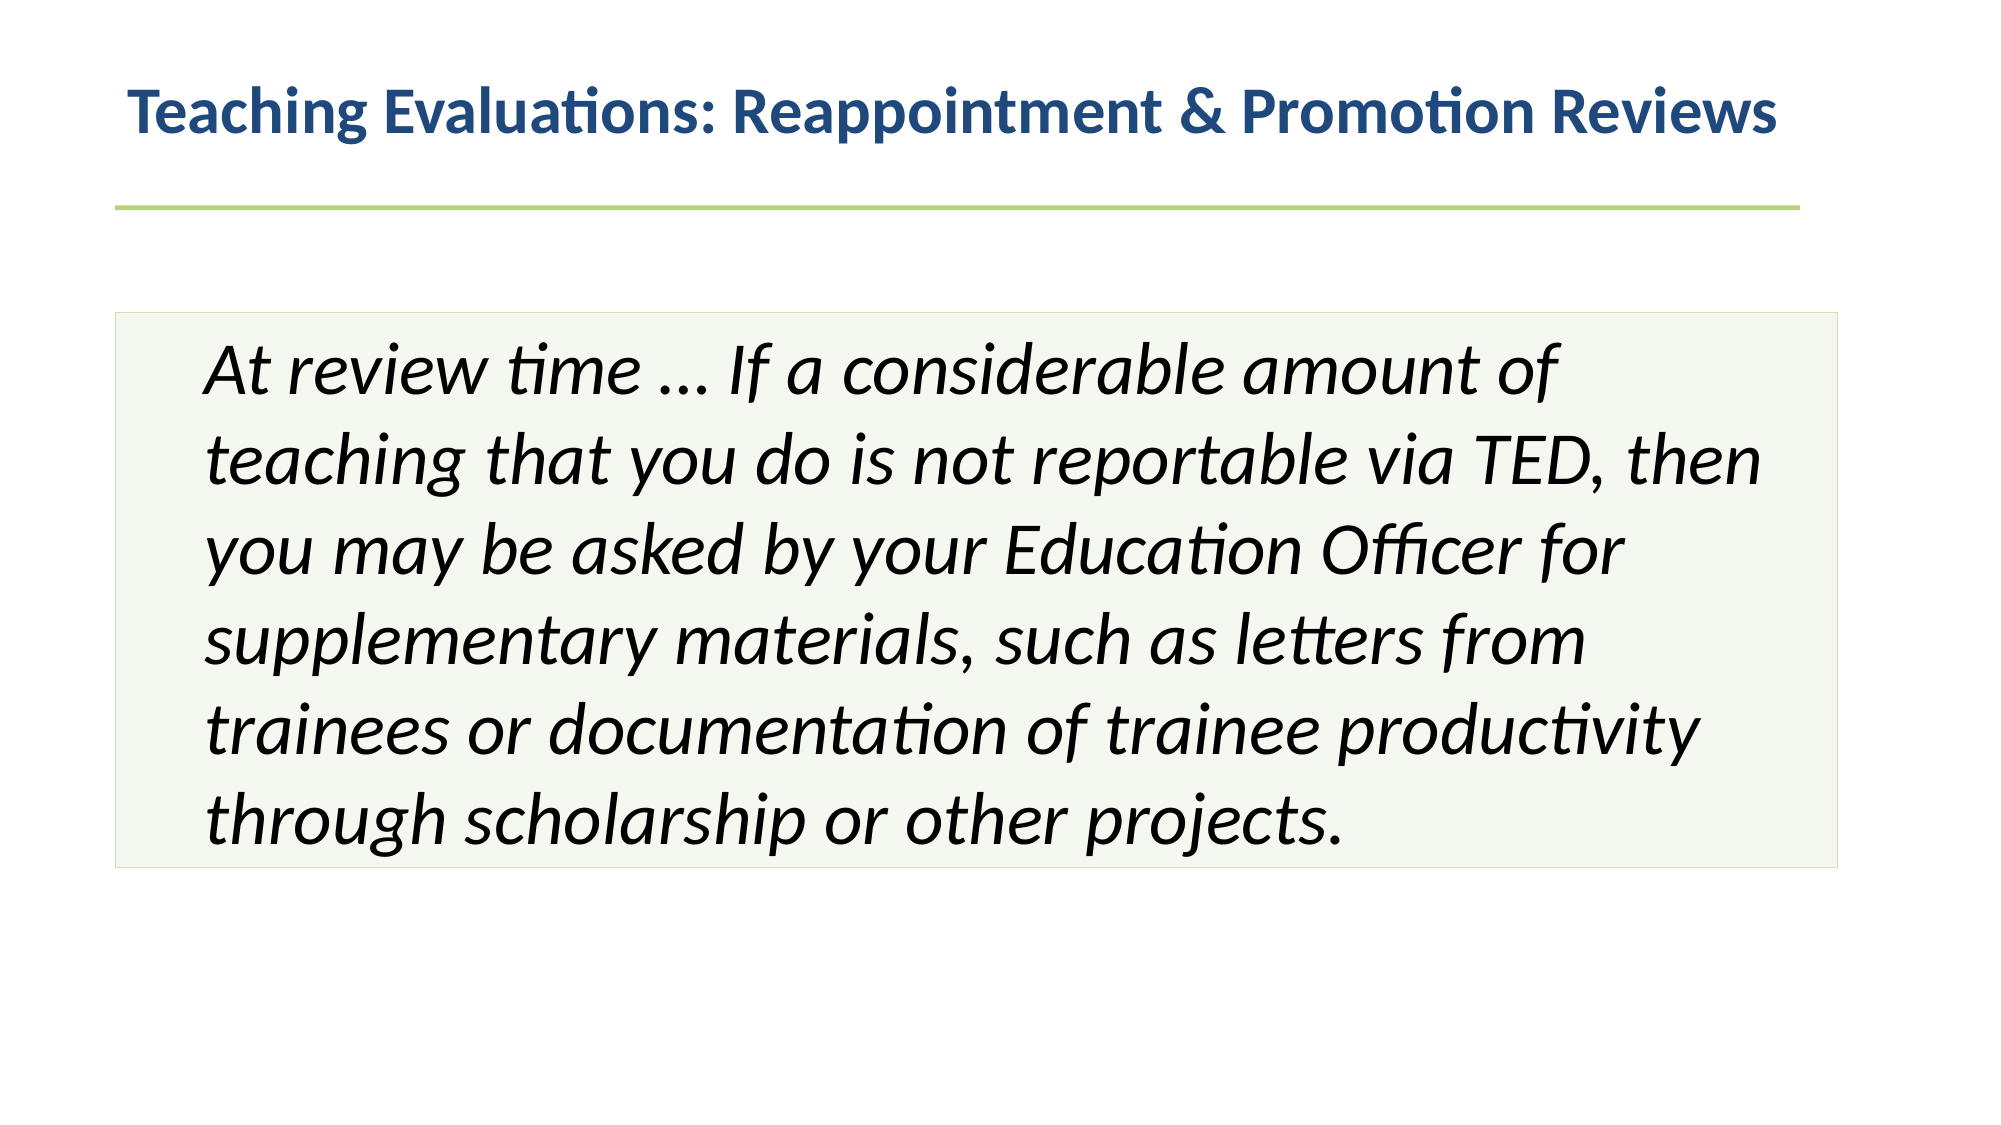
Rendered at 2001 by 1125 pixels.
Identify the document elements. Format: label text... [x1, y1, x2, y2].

text_box Teaching Evaluations: Reappointment & Promotion Reviews [112, 59, 1872, 154]
text_box At review time … If a considerable amount of teaching that you do is not reportable via TED, then you may be asked by your Education Officer for supplementary materials, such as letters from trainees or documentation of trainee productivity through scholarship or other projects. [115, 312, 1838, 868]
